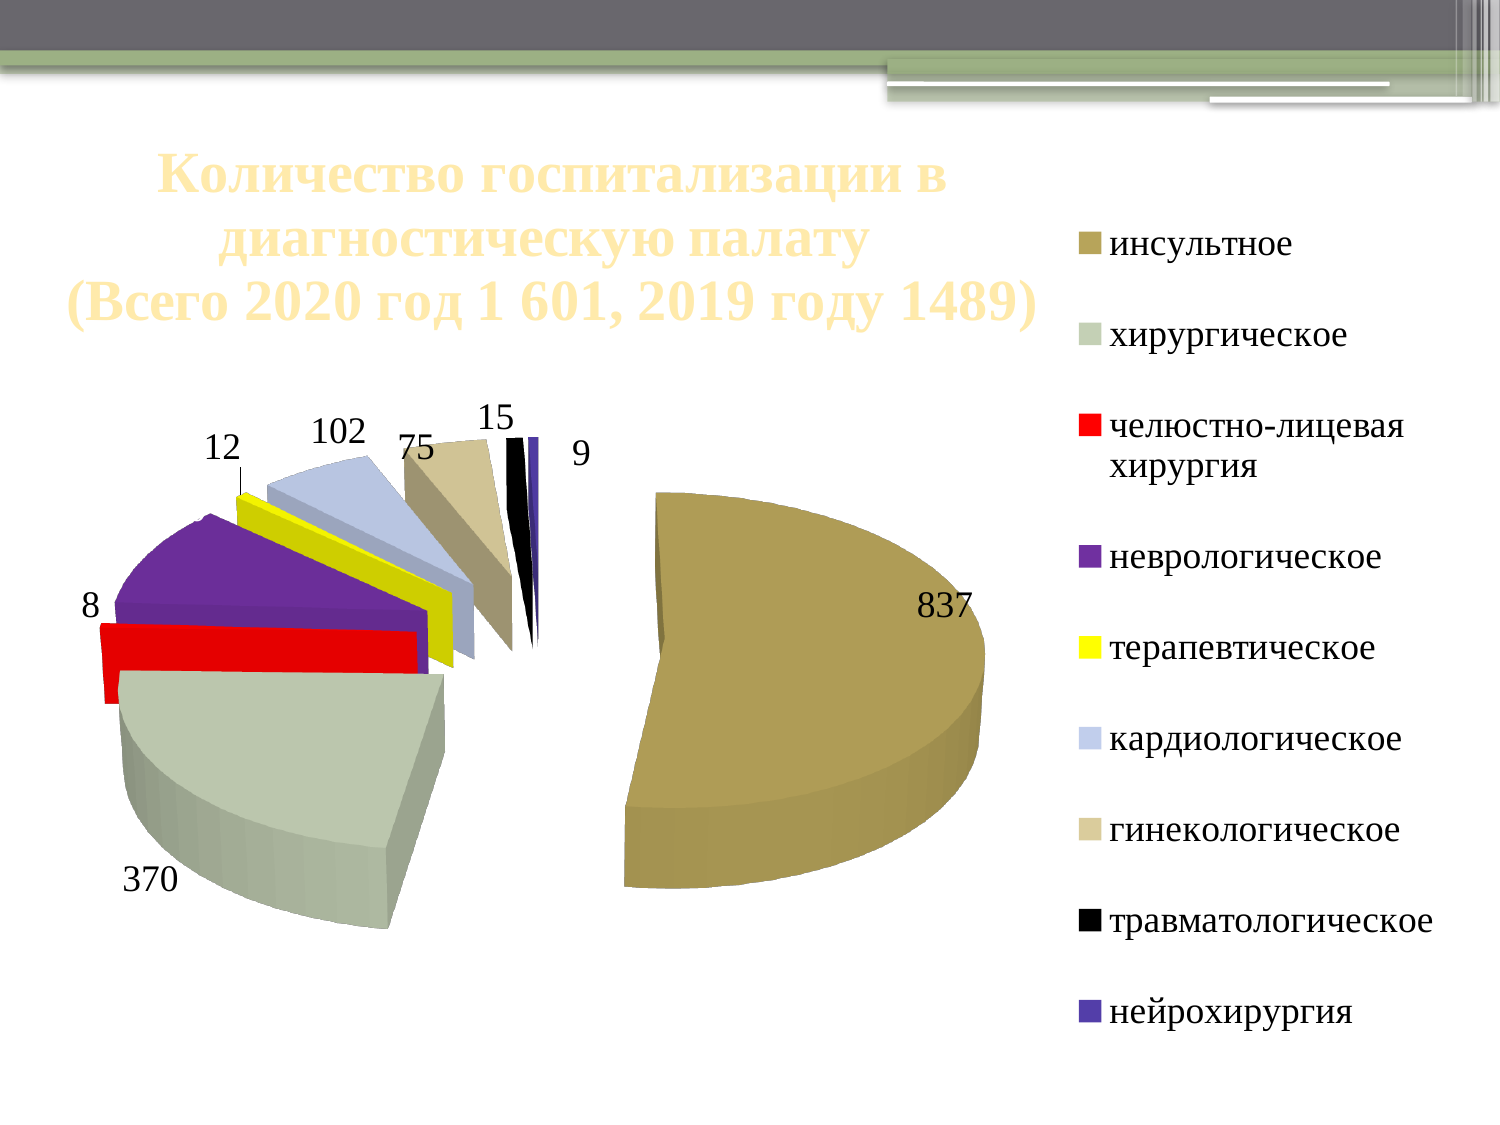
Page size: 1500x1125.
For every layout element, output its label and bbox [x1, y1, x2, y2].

chart [0, 18, 1500, 1125]
